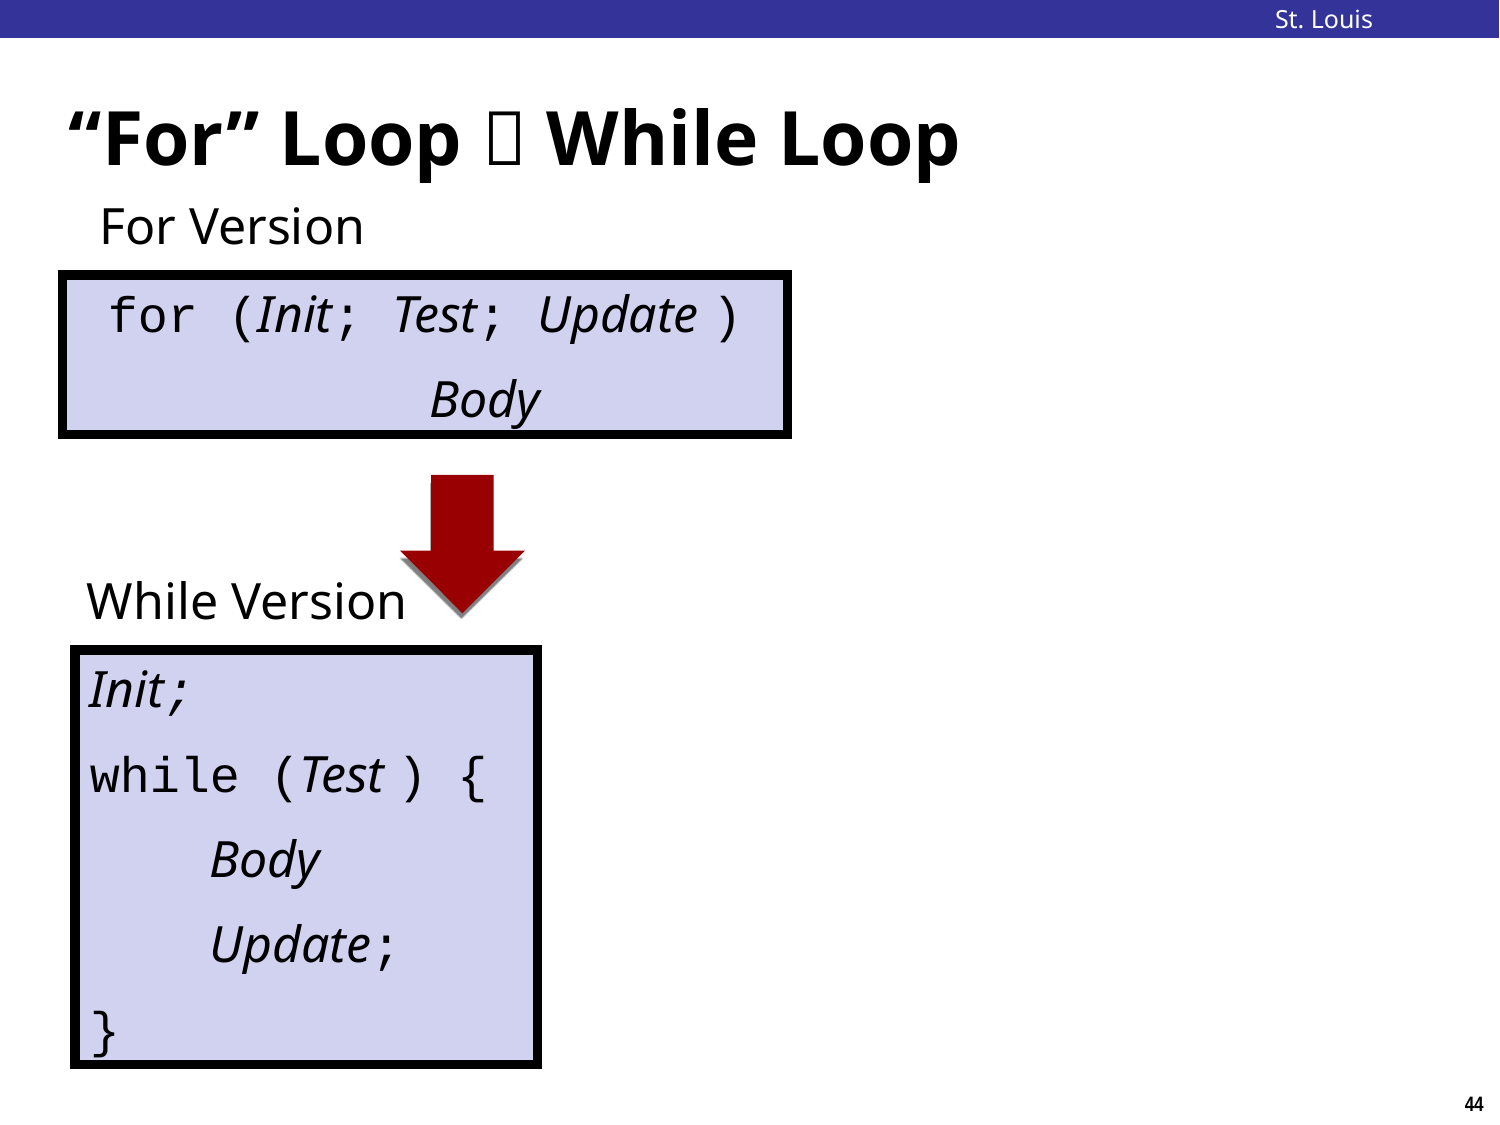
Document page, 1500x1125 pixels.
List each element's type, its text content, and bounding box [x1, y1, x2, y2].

text_box Init; while (Test ) { Body Update; } [74, 649, 538, 1065]
title “For” Loop  While Loop [62, 41, 1438, 230]
text_box for (Init; Test; Update ) Body [62, 275, 788, 435]
text_box For Version [84, 187, 650, 256]
text_box [399, 474, 526, 614]
text_box While Version [71, 562, 638, 631]
